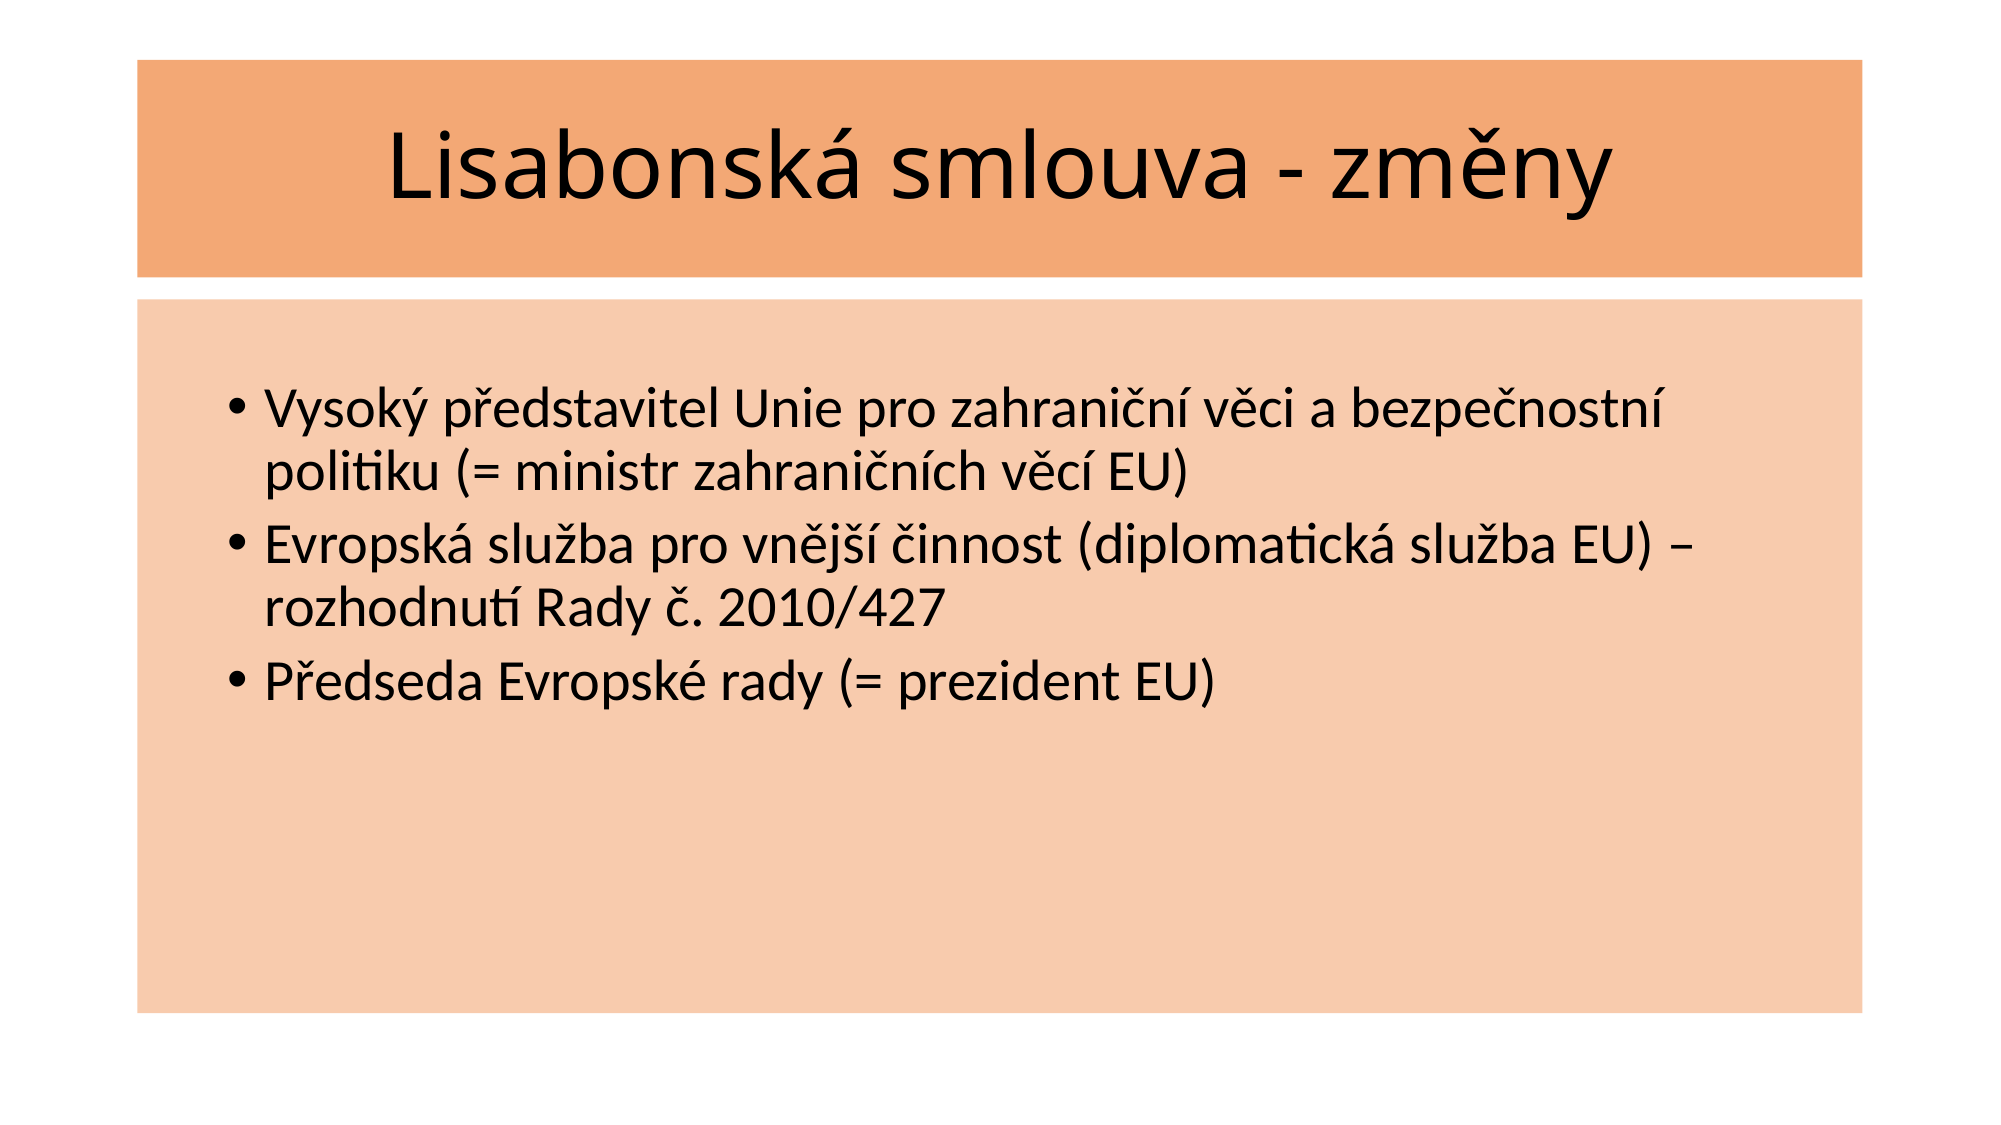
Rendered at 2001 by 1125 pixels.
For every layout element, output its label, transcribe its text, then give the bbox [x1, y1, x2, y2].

list Vysoký představitel Unie pro zahraniční věci a bezpečnostní politiku (= ministr zahraničních věcí EU) Evropská služba pro vnější činnost (diplomatická služba EU) – rozhodnutí Rady č. 2010/427 Předseda Evropské rady (= prezident EU) [137, 299, 1863, 1014]
title Lisabonská smlouva - změny [137, 59, 1863, 278]
